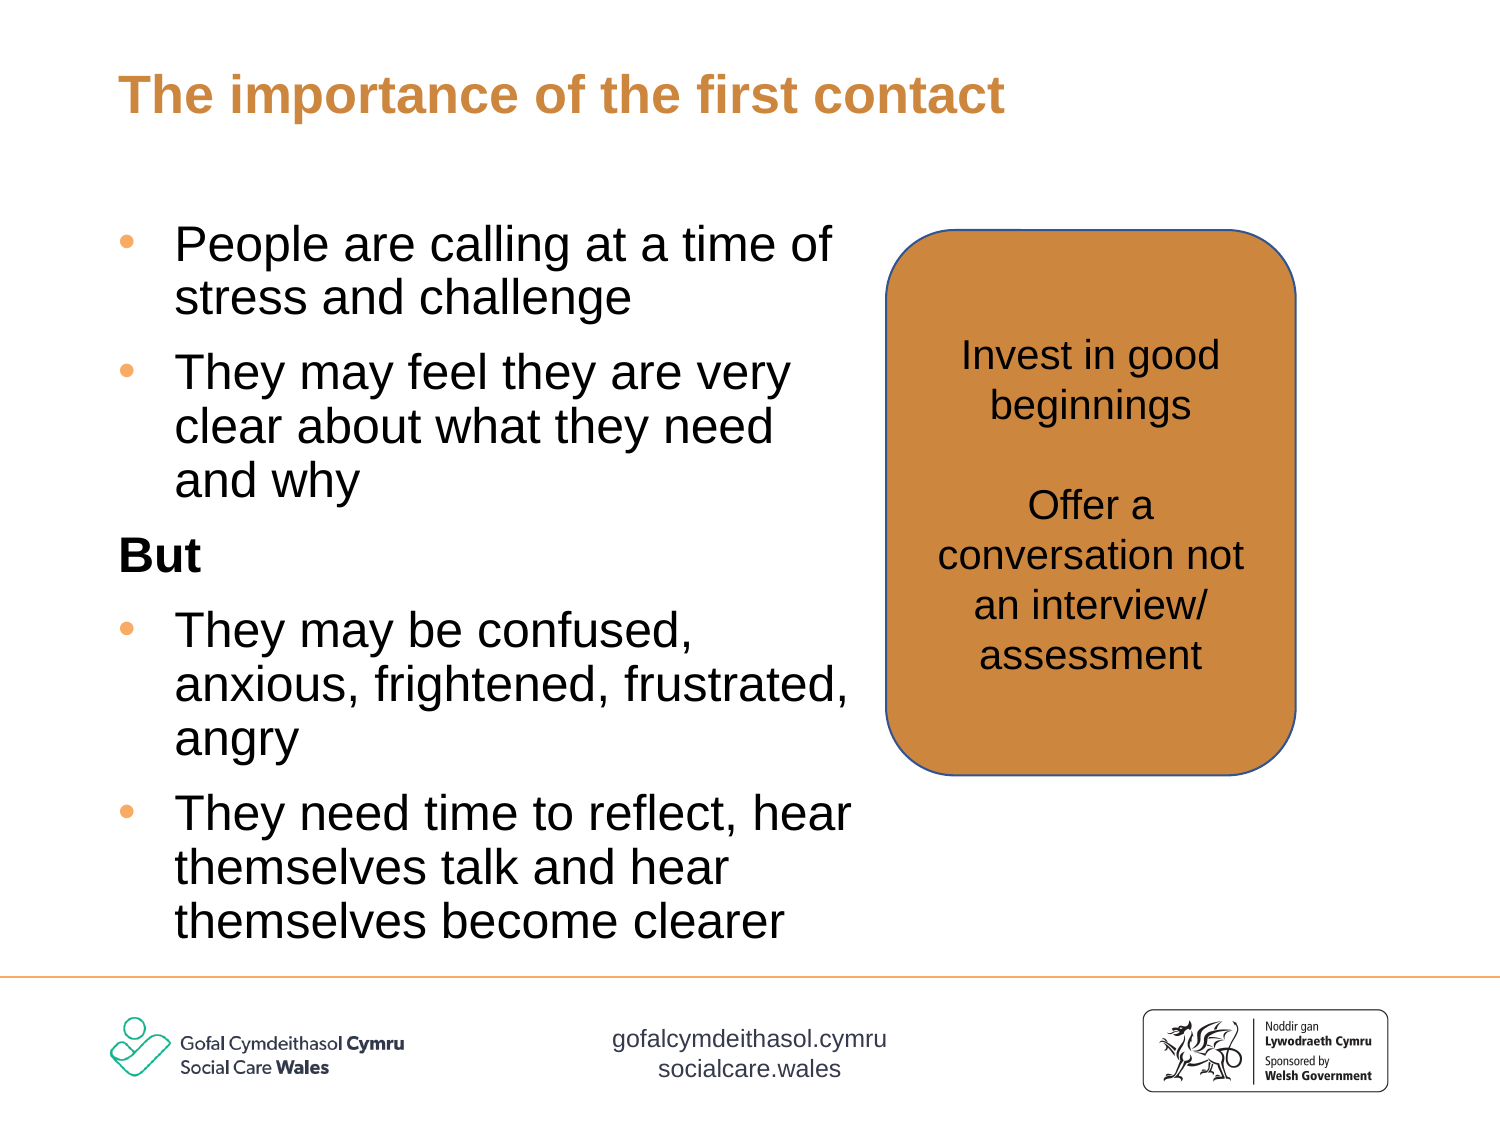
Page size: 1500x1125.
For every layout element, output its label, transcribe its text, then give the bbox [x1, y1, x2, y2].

text_box Invest in good beginnings Offer a conversation not an interview/ assessment [885, 228, 1297, 777]
title The importance of the first contact [103, 59, 1352, 230]
picture [1137, 995, 1395, 1106]
list People are calling at a time of stress and challenge They may feel they are very clear about what they need and why But They may be confused, anxious, frightened, frustrated, angry They need time to reflect, hear themselves talk and hear themselves become clearer [103, 210, 887, 944]
